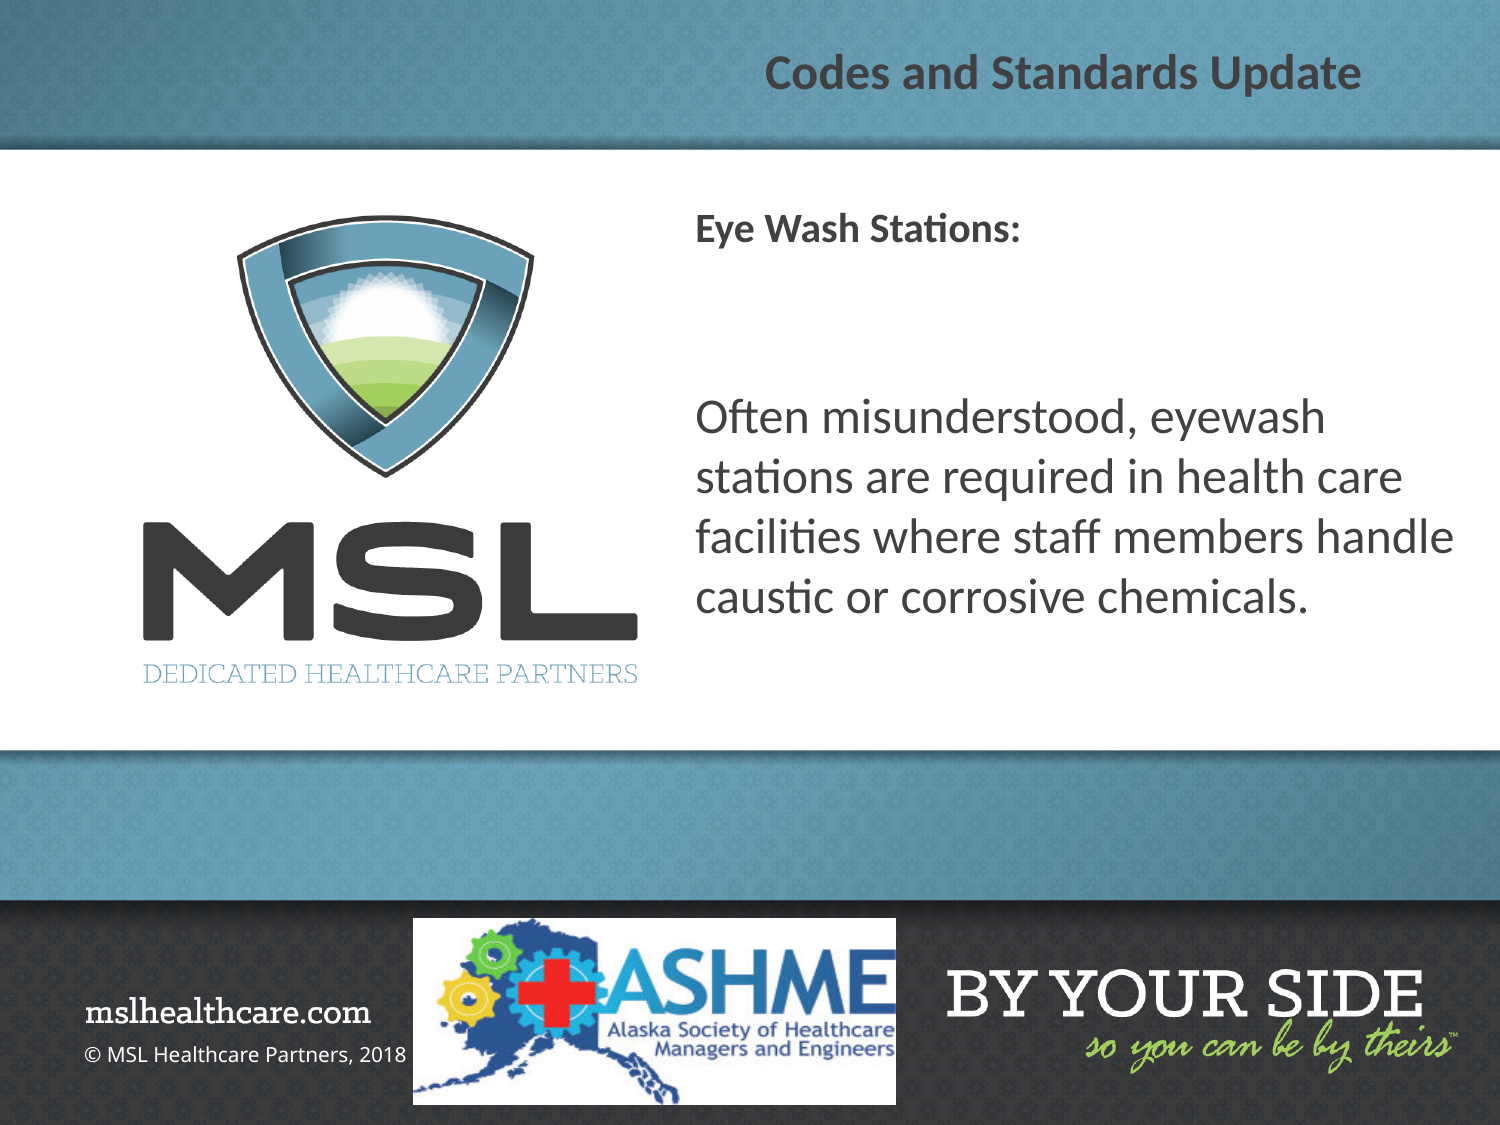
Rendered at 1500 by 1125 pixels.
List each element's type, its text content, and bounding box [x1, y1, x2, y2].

subtitle Eye Wash Stations: Often misunderstood, eyewash stations are required in health care facilities where staff members handle caustic or corrosive chemicals. [680, 149, 1500, 741]
picture [0, 0, 1500, 1125]
title Codes and Standards Update [750, 23, 1388, 124]
